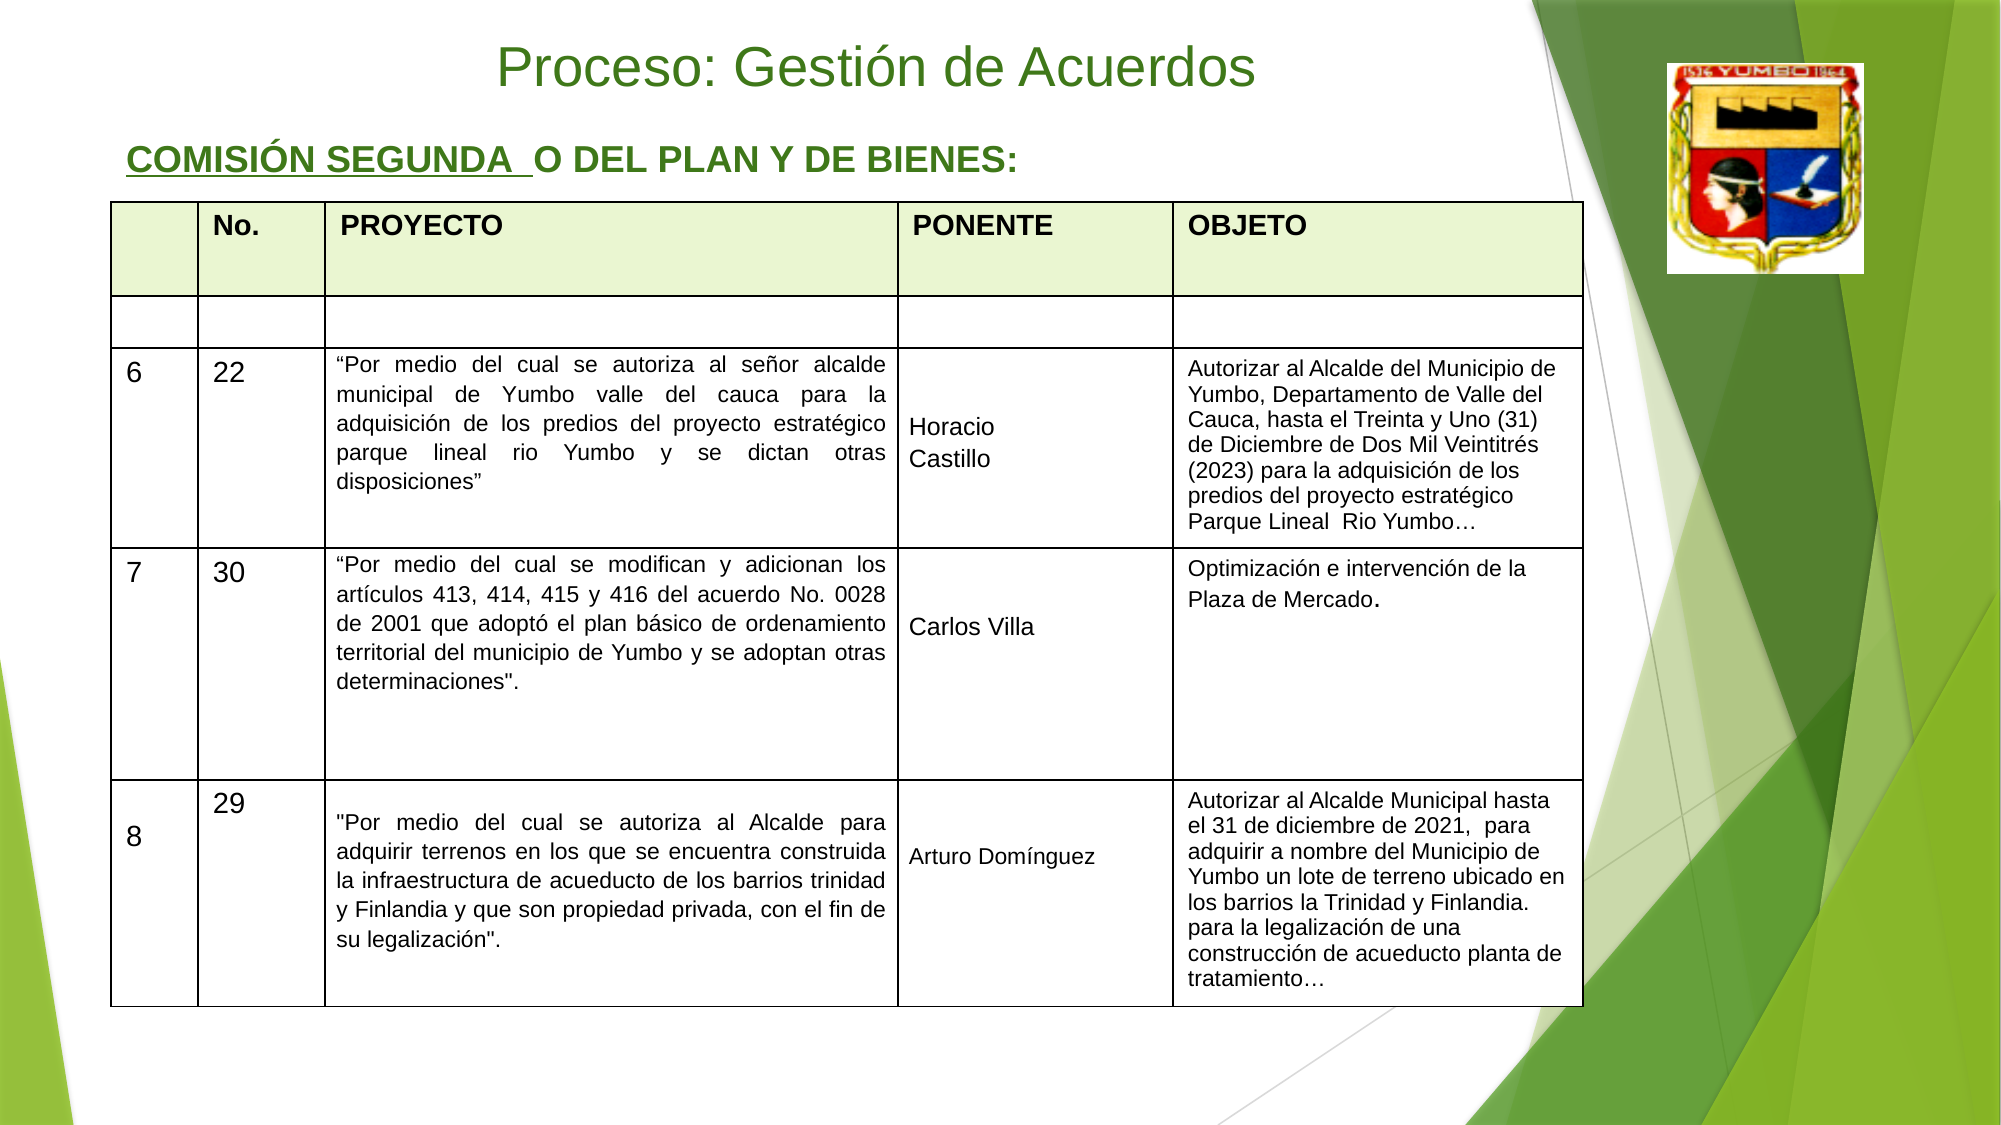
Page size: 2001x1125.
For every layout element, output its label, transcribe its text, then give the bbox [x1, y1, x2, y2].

table_header PROYECTO [326, 203, 897, 295]
table_cell 30 [199, 549, 324, 779]
table_cell 6 [112, 349, 197, 547]
table_header PONENTE [899, 203, 1172, 295]
table_header [112, 203, 197, 295]
table_cell 8 [112, 781, 197, 1006]
table_cell "Por medio del cual se autoriza al Alcalde para adquirir terrenos en los que se encuentra construida la infraestructura de acueducto de los barrios trinidad y Finlandia y que son propiedad privada, con el fin de su legalización". [326, 781, 897, 1006]
table_cell [1174, 297, 1582, 347]
title Proceso: Gestión de Acuerdos [111, 22, 1642, 106]
table_cell [199, 297, 324, 347]
picture [1666, 63, 1865, 275]
list COMISIÓN SEGUNDA O DEL PLAN Y DE BIENES: [111, 127, 1642, 1062]
table_cell Carlos Villa [899, 549, 1172, 779]
table_cell [112, 297, 197, 347]
table_cell “Por medio del cual se modifican y adicionan los artículos 413, 414, 415 y 416 del acuerdo No. 0028 de 2001 que adoptó el plan básico de ordenamiento territorial del municipio de Yumbo y se adoptan otras determinaciones". [326, 549, 897, 779]
table_cell 7 [112, 549, 197, 779]
table_cell 29 [199, 781, 324, 1006]
table_cell “Por medio del cual se autoriza al señor alcalde municipal de Yumbo valle del cauca para la adquisición de los predios del proyecto estratégico parque lineal rio Yumbo y se dictan otras disposiciones” [326, 349, 897, 547]
table_cell 22 [199, 349, 324, 547]
table_cell Optimización e intervención de la Plaza de Mercado. [1174, 549, 1582, 779]
table_header No. [199, 203, 324, 295]
table_cell [326, 297, 897, 347]
table_cell Horacio Castillo [899, 349, 1172, 547]
table_header OBJETO [1174, 203, 1582, 295]
table_cell Autorizar al Alcalde del Municipio de Yumbo, Departamento de Valle del Cauca, hasta el Treinta y Uno (31) de Diciembre de Dos Mil Veintitrés (2023) para la adquisición de los predios del proyecto estratégico Parque Lineal Rio Yumbo… [1174, 349, 1582, 547]
table_cell Autorizar al Alcalde Municipal hasta el 31 de diciembre de 2021, para adquirir a nombre del Municipio de Yumbo un lote de terreno ubicado en los barrios la Trinidad y Finlandia. para la legalización de una construcción de acueducto planta de tratamiento… [1174, 781, 1582, 1006]
table_cell Arturo Domínguez [899, 781, 1172, 1006]
table_cell [899, 297, 1172, 347]
